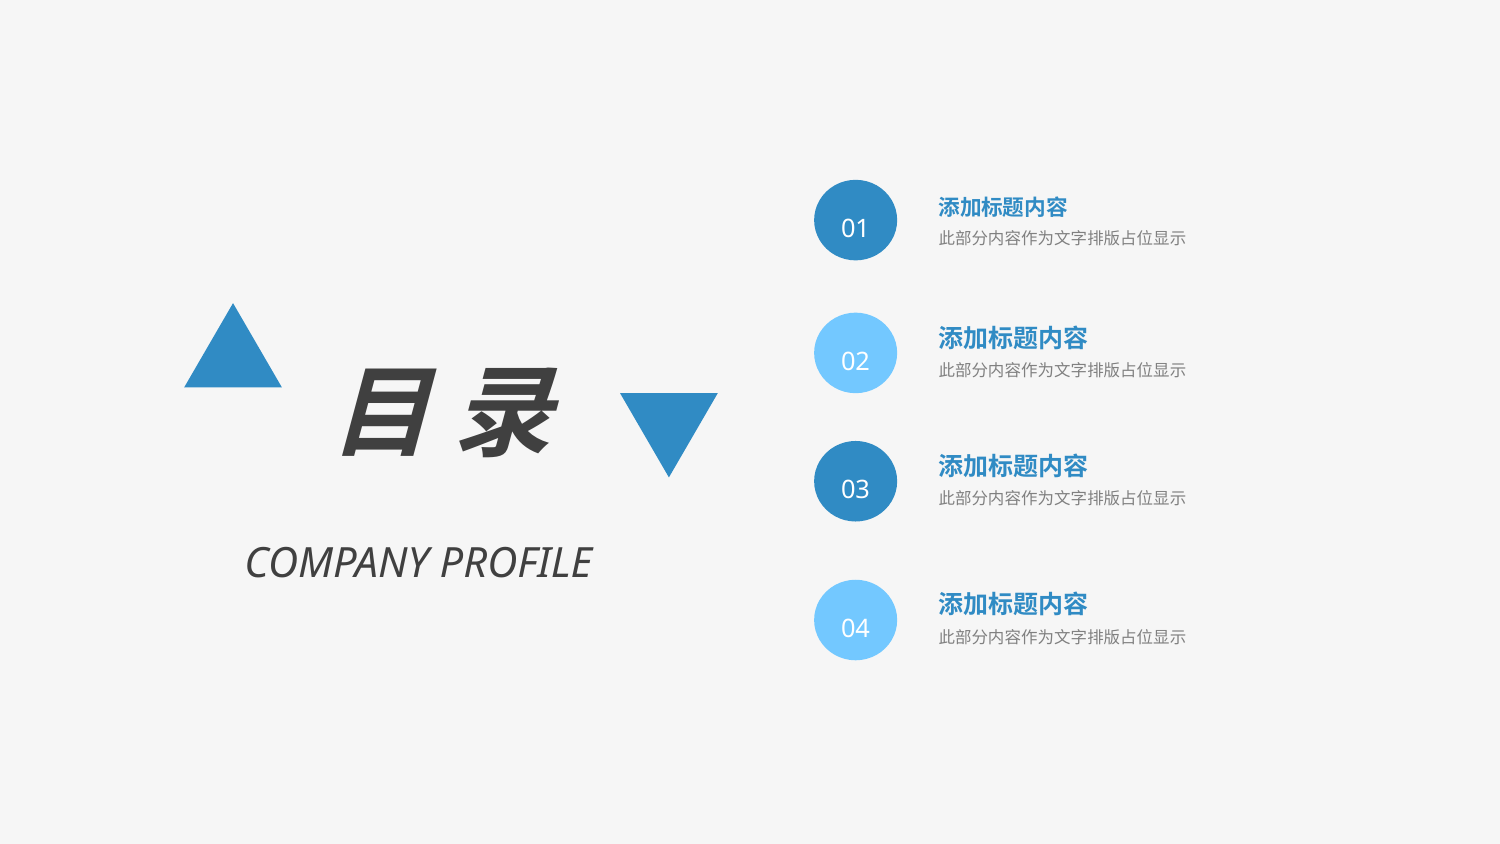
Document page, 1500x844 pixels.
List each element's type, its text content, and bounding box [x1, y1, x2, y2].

text_box [618, 391, 720, 480]
text_box [182, 301, 284, 390]
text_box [813, 440, 1378, 522]
text_box COMPANY PROFILE [229, 508, 694, 594]
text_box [813, 179, 1378, 261]
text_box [813, 312, 1378, 394]
text_box 目 录 [315, 293, 568, 477]
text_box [813, 579, 1378, 661]
